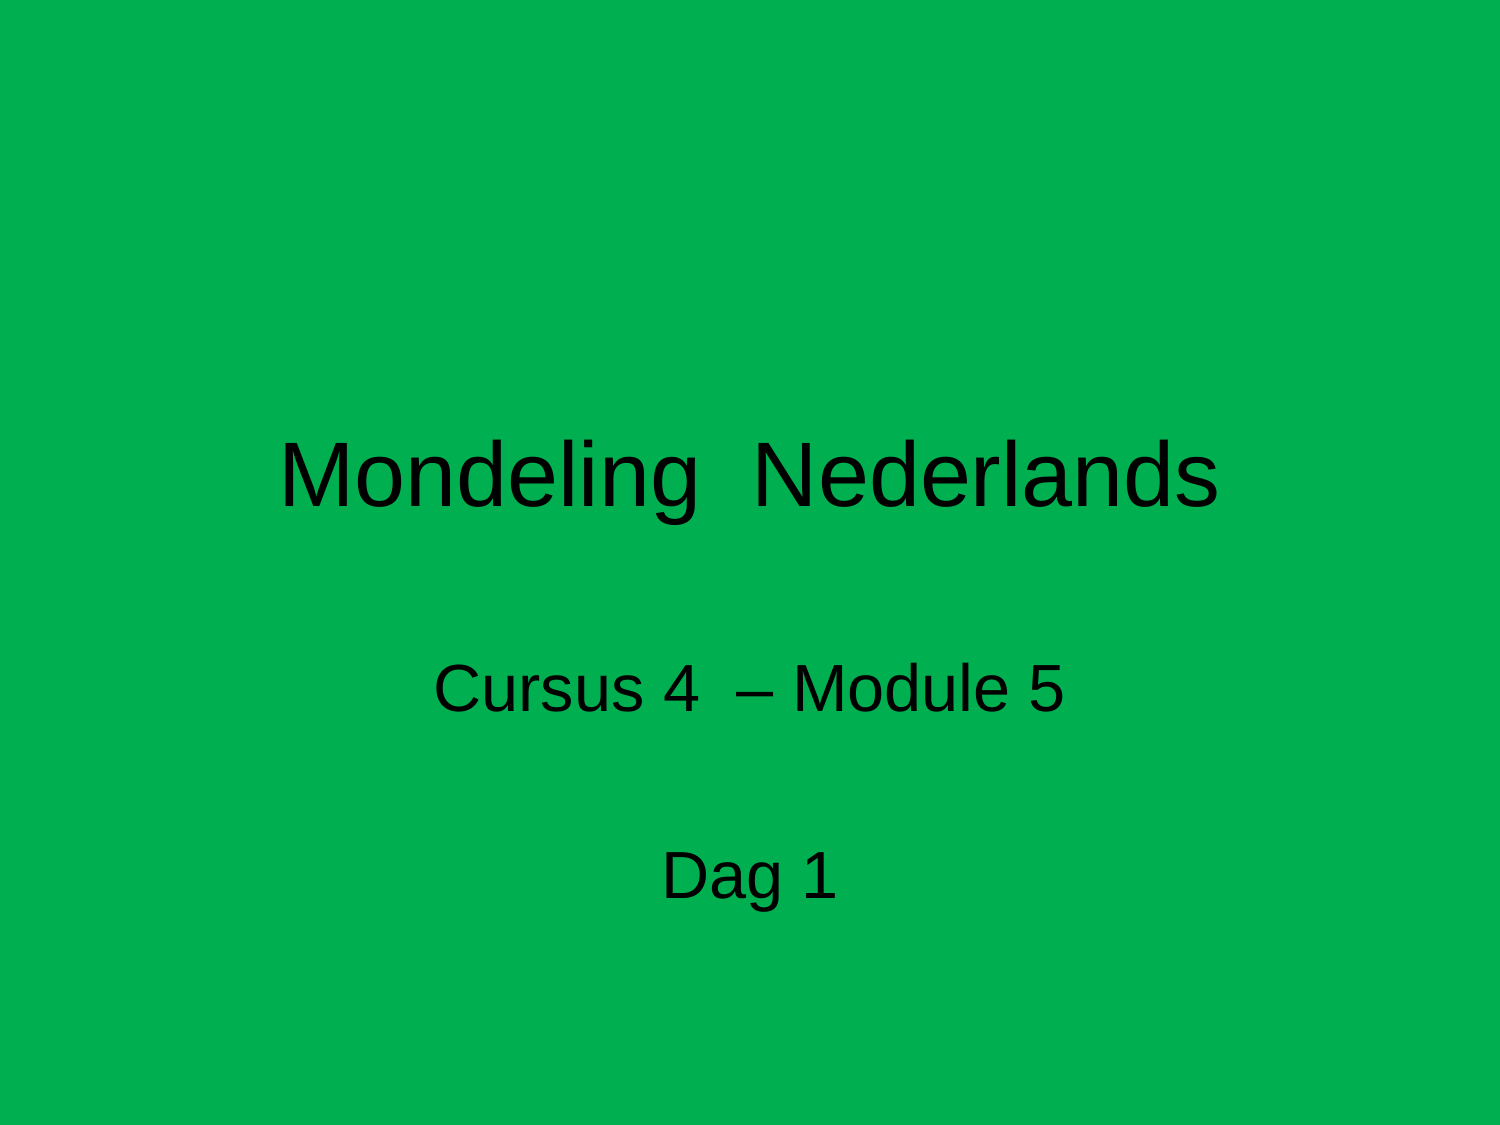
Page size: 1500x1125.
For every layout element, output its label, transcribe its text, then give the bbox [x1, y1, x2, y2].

subtitle Cursus 4 – Module 5 Dag 1 [224, 637, 1276, 926]
title Mondeling Nederlands [112, 349, 1388, 591]
